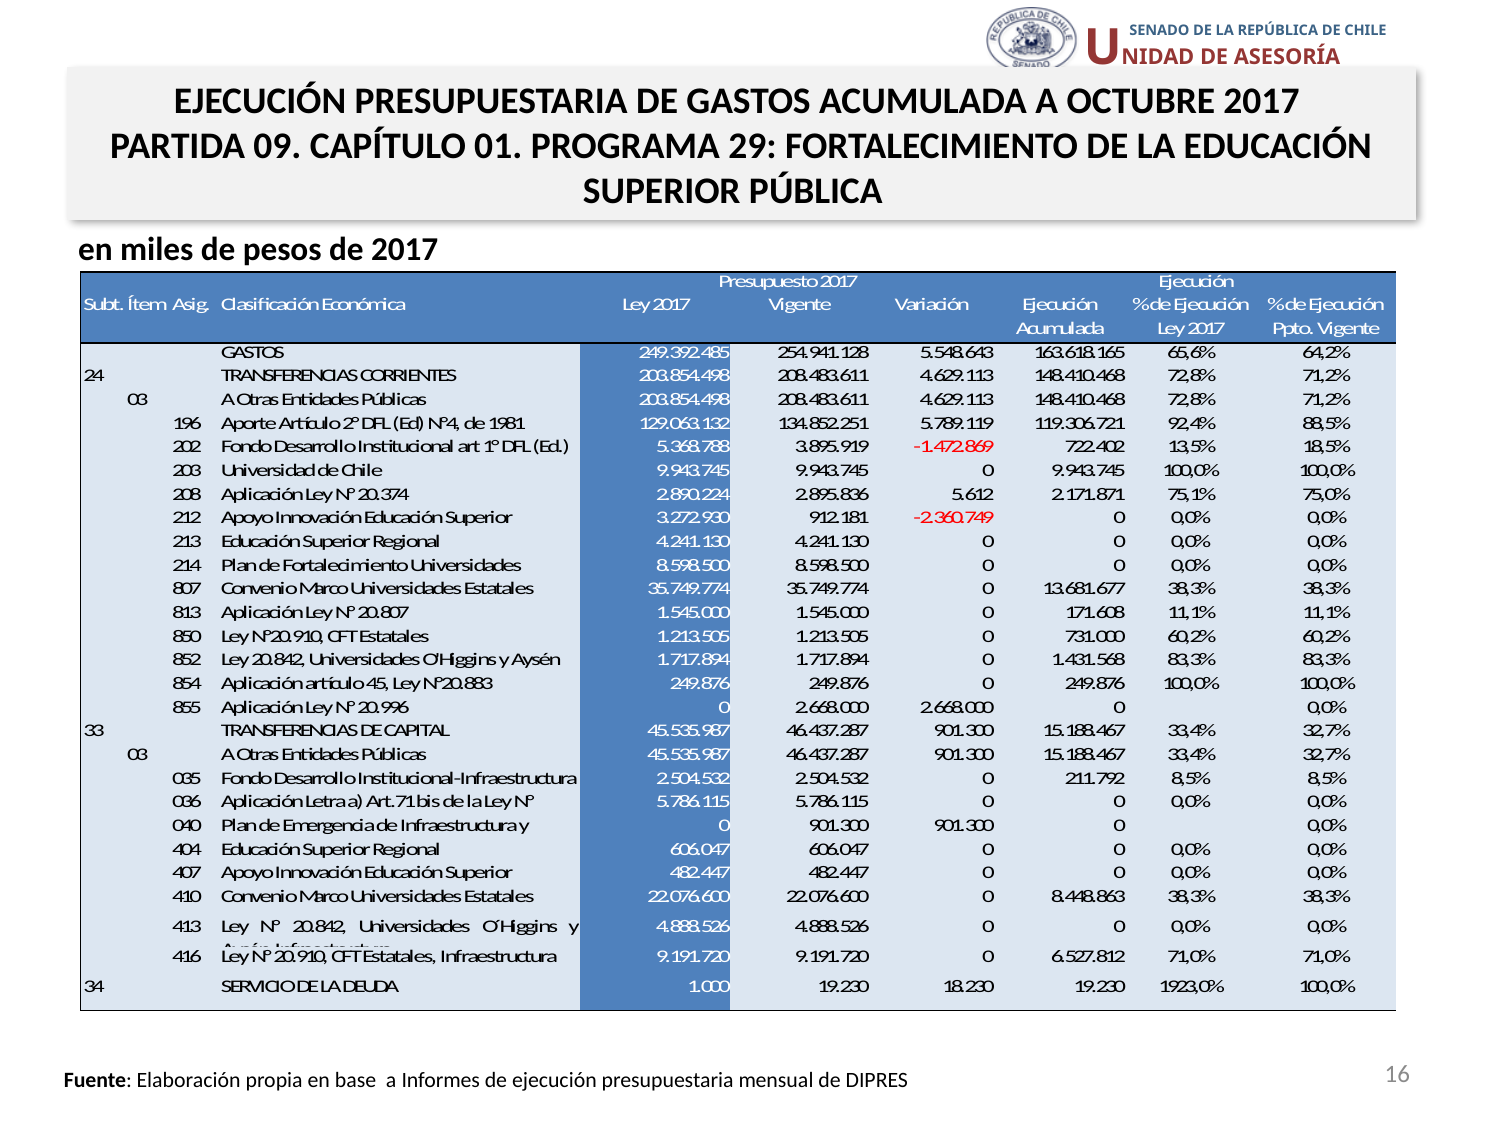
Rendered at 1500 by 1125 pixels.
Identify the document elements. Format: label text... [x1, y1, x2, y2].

slide_number 16 [1074, 1042, 1425, 1103]
picture [986, 7, 1079, 67]
text_box en miles de pesos de 2017 [63, 219, 1414, 268]
text_box EJECUCIÓN PRESUPUESTARIA DE GASTOS ACUMULADA A OCTUBRE 2017 PARTIDA 09. CAPÍTULO 01. PROGRAMA 29: FORTALECIMIENTO DE LA EDUCACIÓN SUPERIOR PÚBLICA [67, 67, 1415, 219]
picture [79, 271, 1398, 1012]
footer Fuente: Elaboración propia en base a Informes de ejecución presupuestaria mensual de DIPRES [48, 1058, 1428, 1119]
